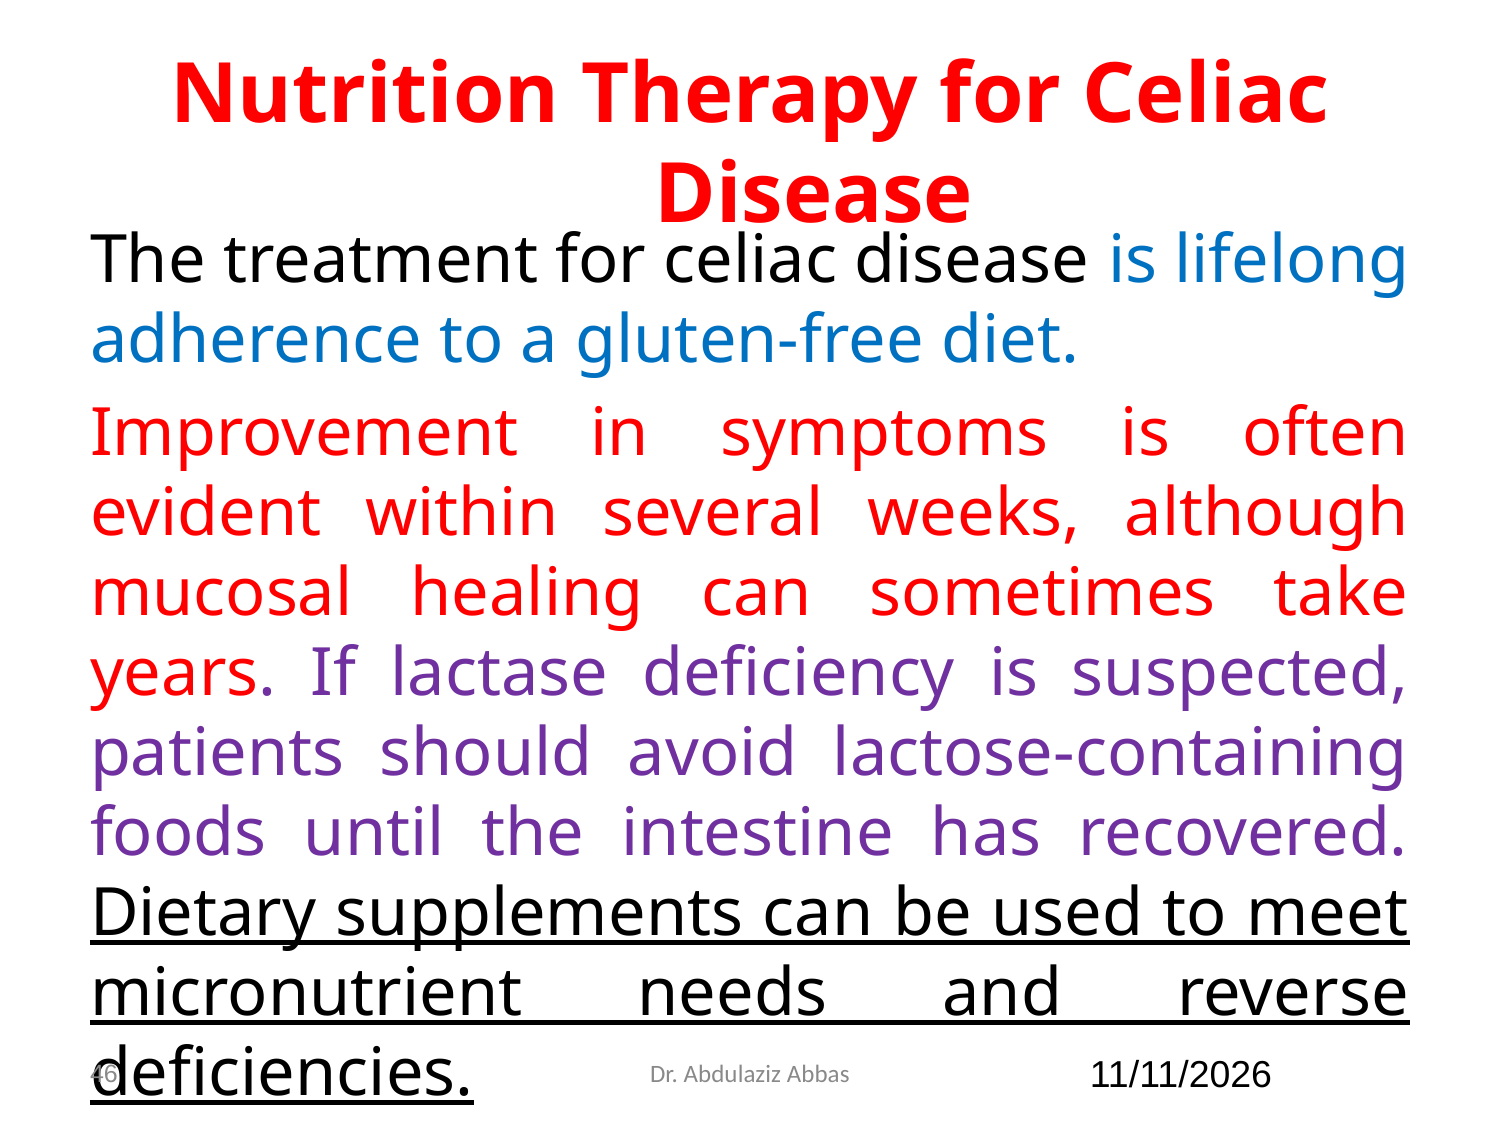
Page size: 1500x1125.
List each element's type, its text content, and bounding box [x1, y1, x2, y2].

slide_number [1074, 1042, 1425, 1103]
list The treatment for celiac disease is lifelong adherence to a gluten-free diet. Improvement in symptoms is often evident within several weeks, although mucosal healing can sometimes take years. If lactase deficiency is suspected, patients should avoid lactose-containing foods until the intestine has recovered. Dietary supplements can be used to meet micronutrient needs and reverse deficiencies. [75, 208, 1425, 1083]
footer Dr. Abdulaziz Abbas [512, 1042, 988, 1103]
title Nutrition Therapy for Celiac Disease [75, 45, 1425, 208]
slide_number 46 [75, 1042, 425, 1103]
